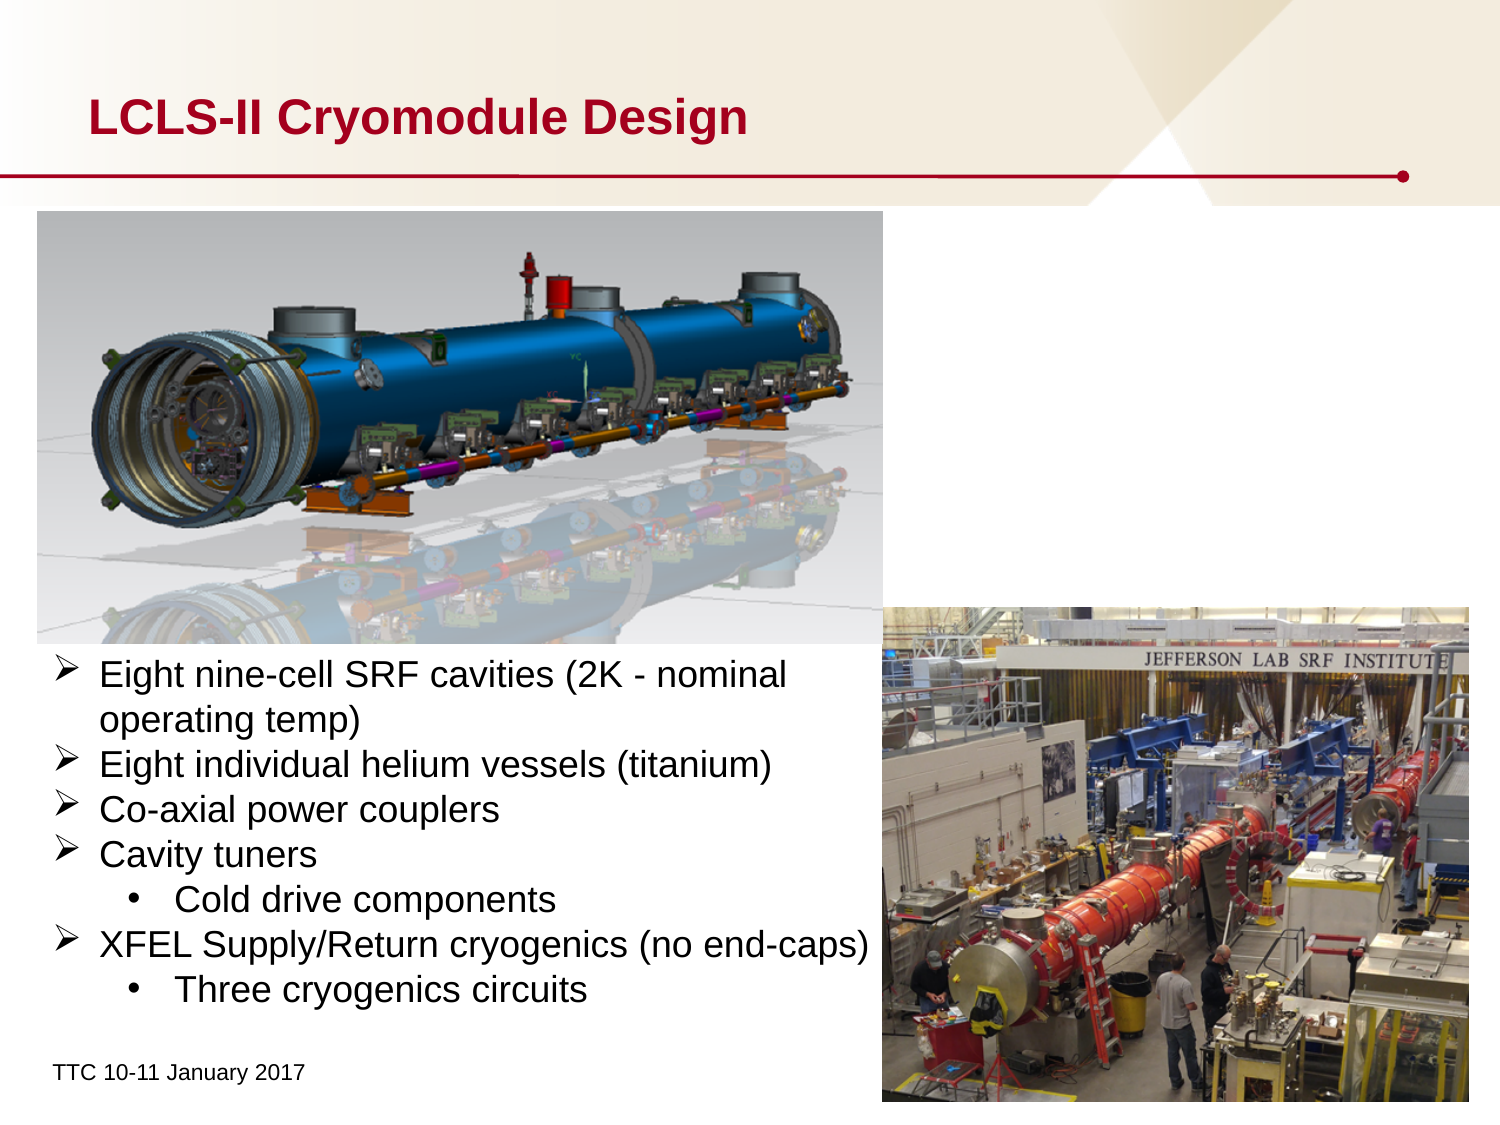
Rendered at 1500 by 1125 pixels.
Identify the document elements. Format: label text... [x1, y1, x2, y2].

footer TTC 10-11 January 2017 [37, 1049, 715, 1102]
picture [37, 210, 1470, 1102]
text_box Eight nine-cell SRF cavities (2K - nominal operating temp) Eight individual helium vessels (titanium) Co-axial power couplers Cavity tuners Cold drive components XFEL Supply/Return cryogenics (no end-caps) Three cryogenics circuits [37, 651, 876, 1078]
picture [0, 0, 1500, 206]
title LCLS-II Cryomodule Design [74, 21, 1404, 145]
